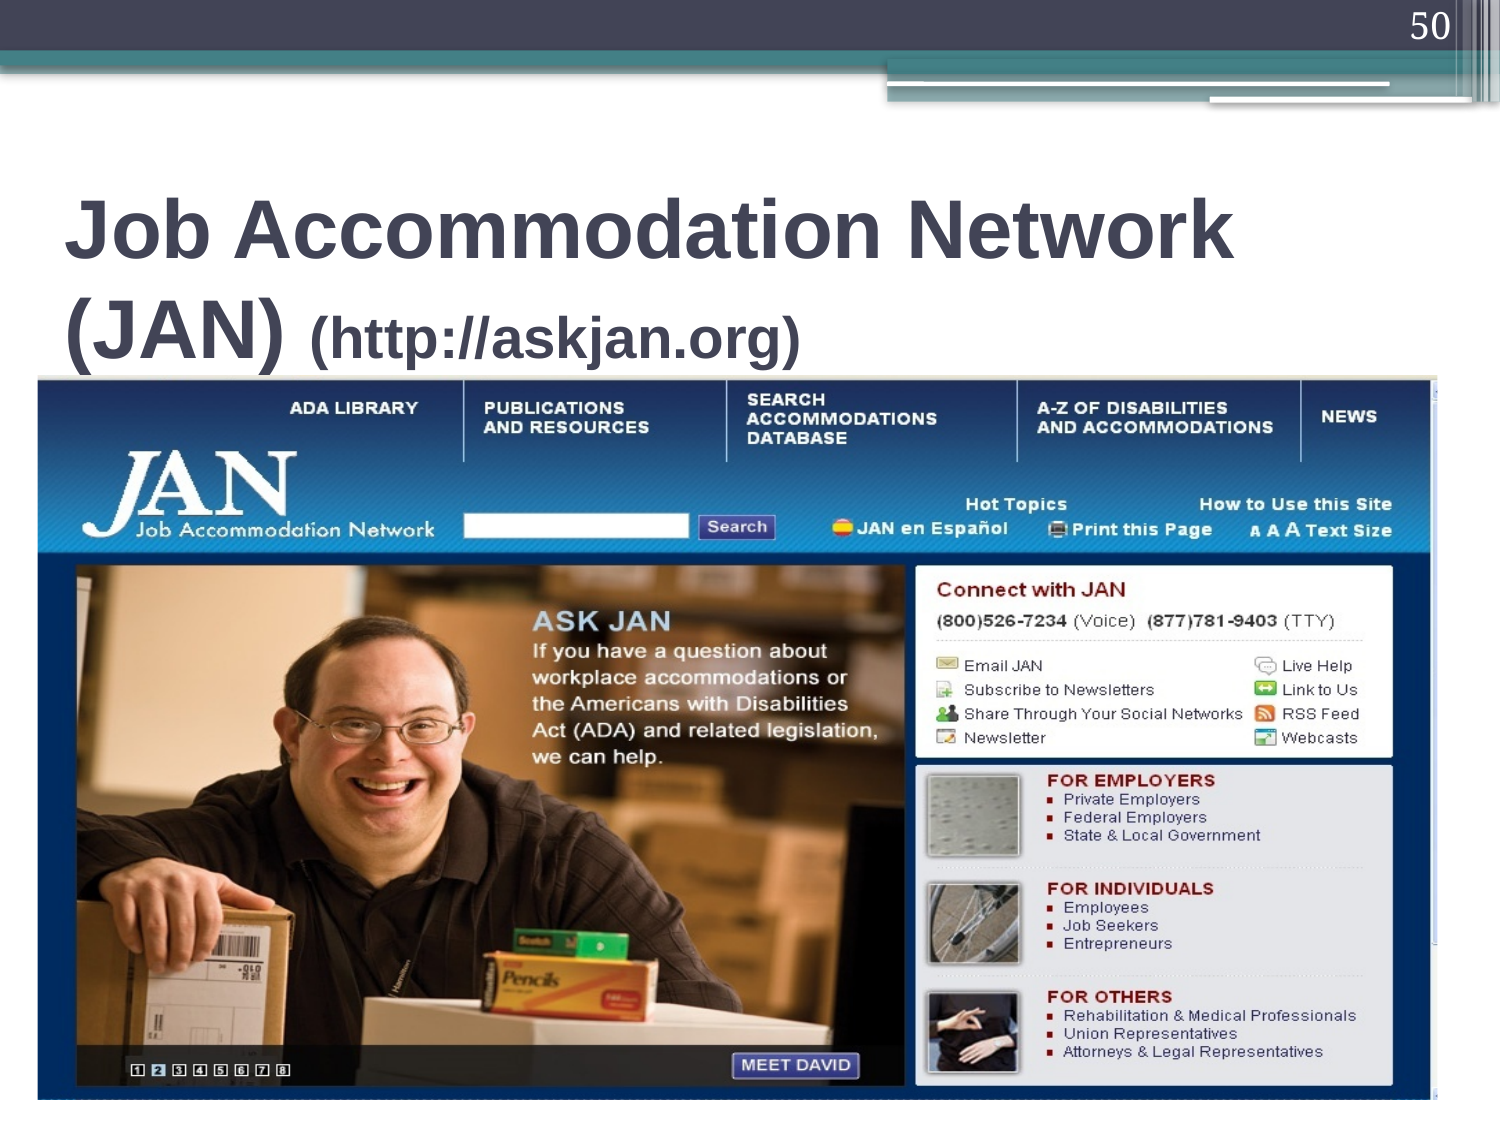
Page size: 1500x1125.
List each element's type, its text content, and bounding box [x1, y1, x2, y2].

slide_number 50 [1341, 0, 1466, 61]
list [37, 374, 1438, 1101]
title Job Accommodation Network (JAN) (http://askjan.org) [50, 187, 1438, 363]
